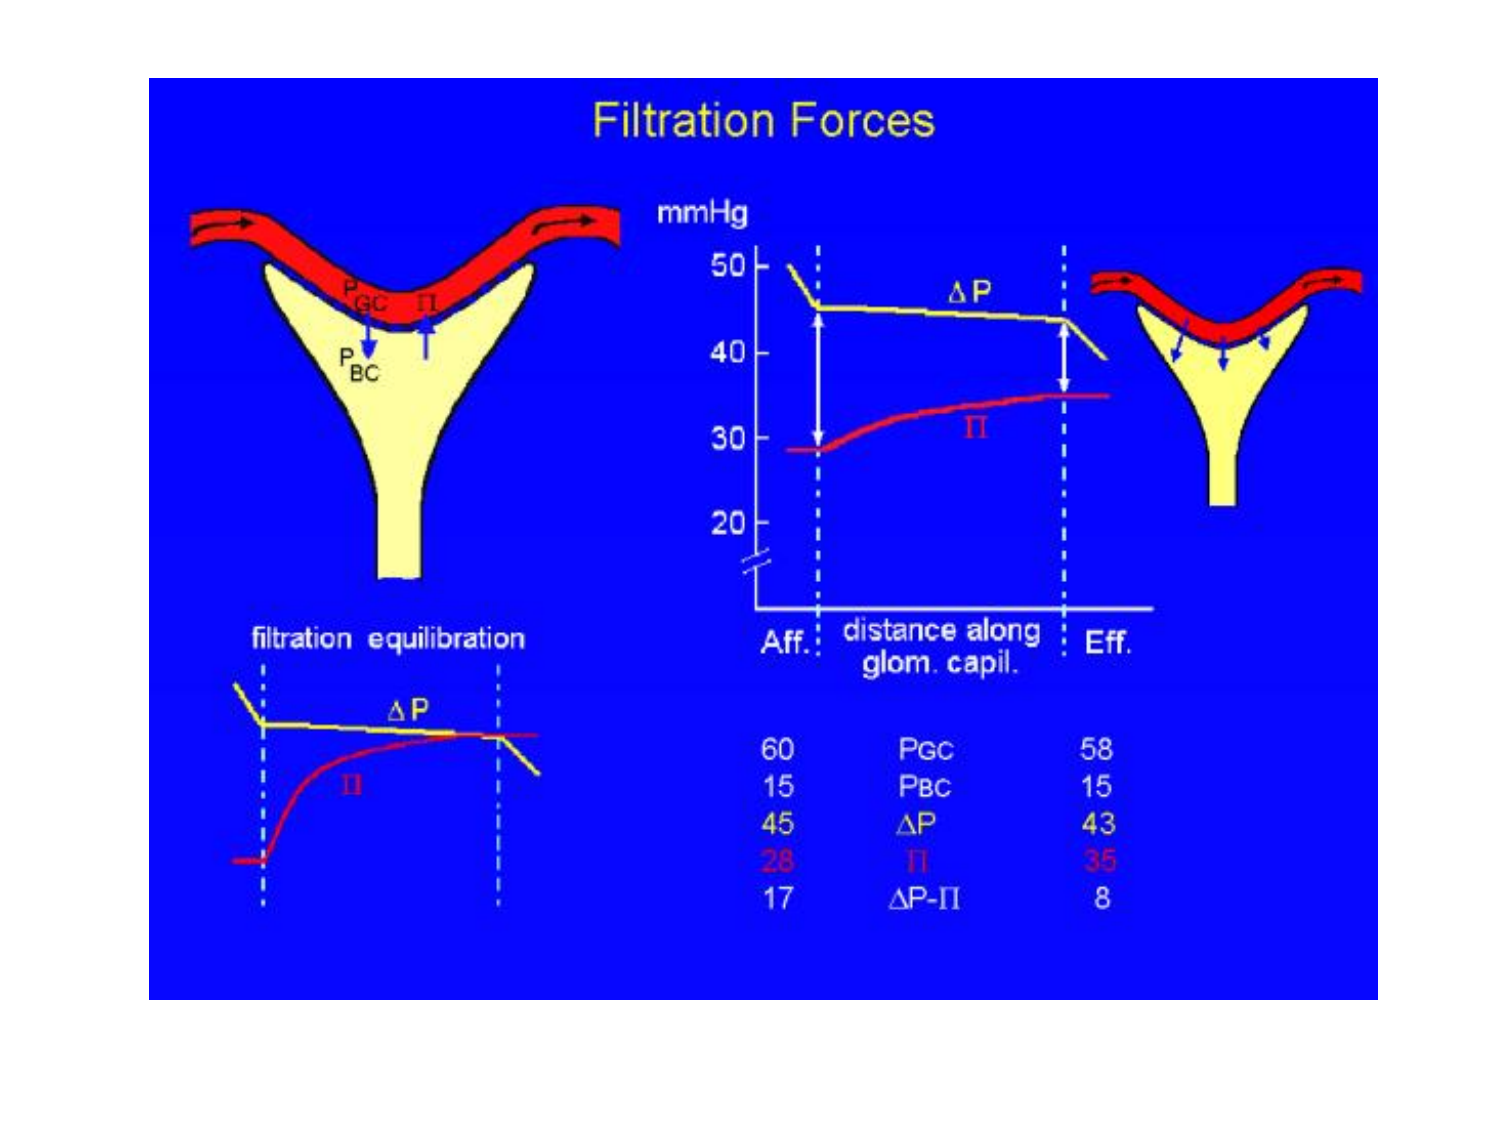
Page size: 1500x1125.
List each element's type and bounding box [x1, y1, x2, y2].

list [148, 77, 1378, 1000]
